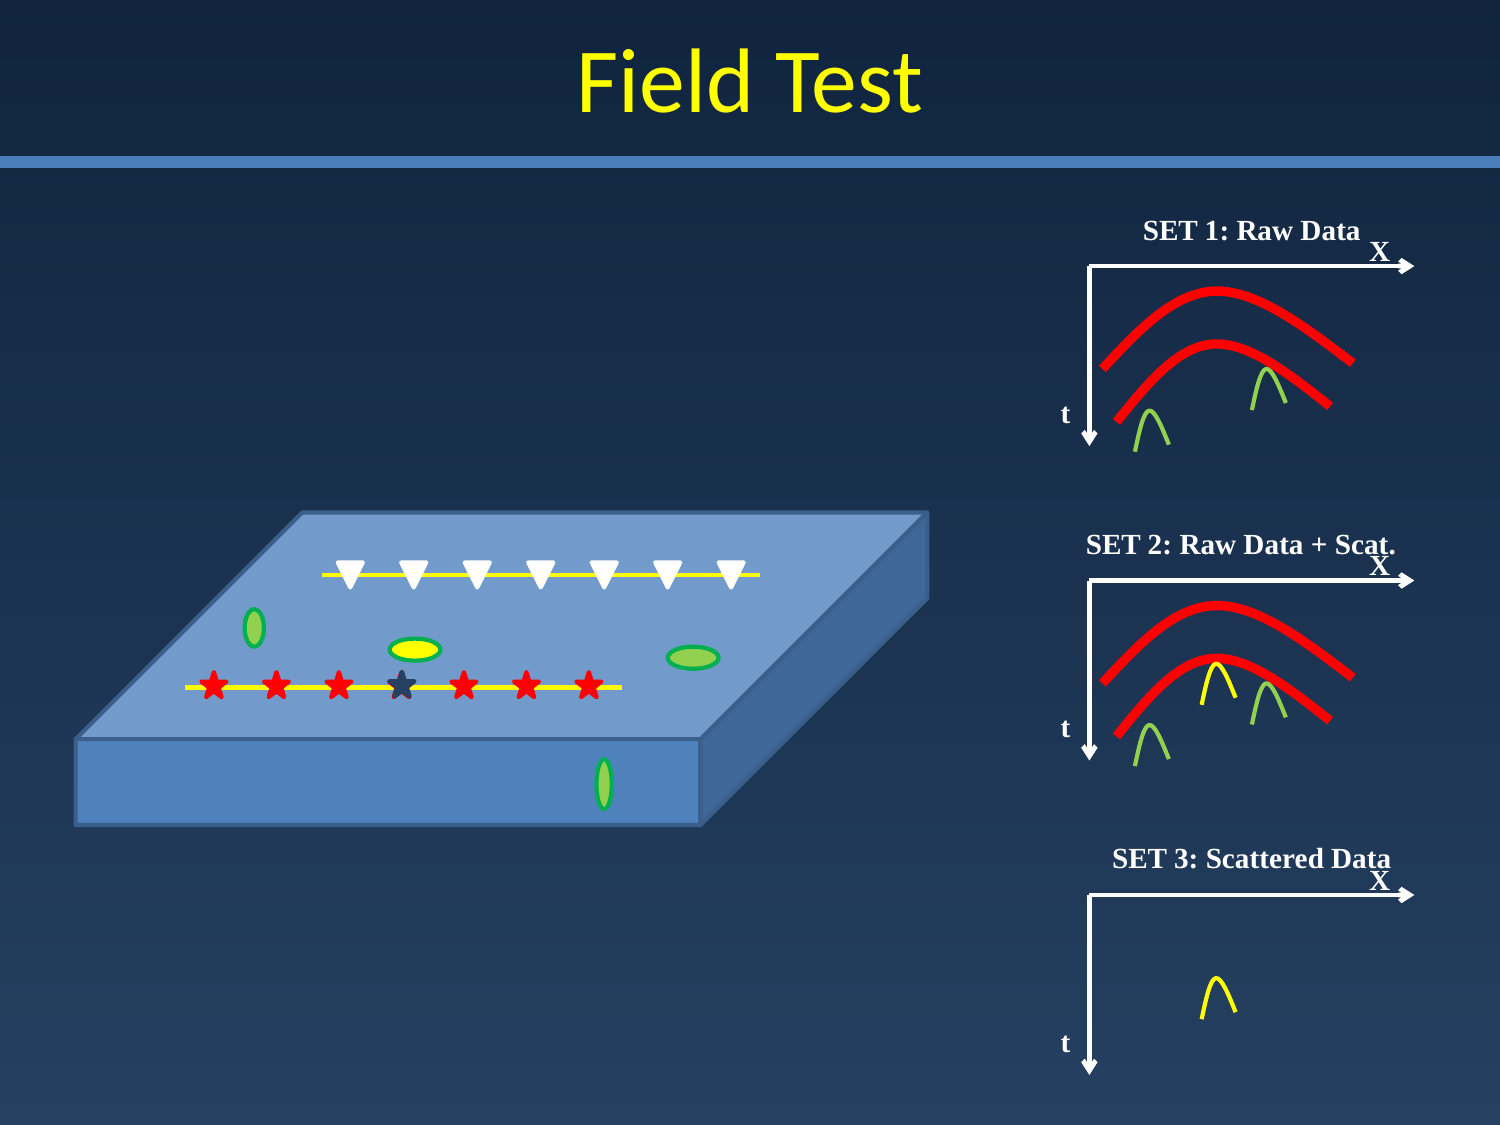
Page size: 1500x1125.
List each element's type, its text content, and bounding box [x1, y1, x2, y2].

text_box Field Test [0, 13, 1500, 139]
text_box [1045, 517, 1415, 767]
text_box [244, 608, 719, 810]
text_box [1045, 203, 1415, 452]
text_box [75, 512, 928, 826]
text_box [1045, 832, 1415, 1076]
